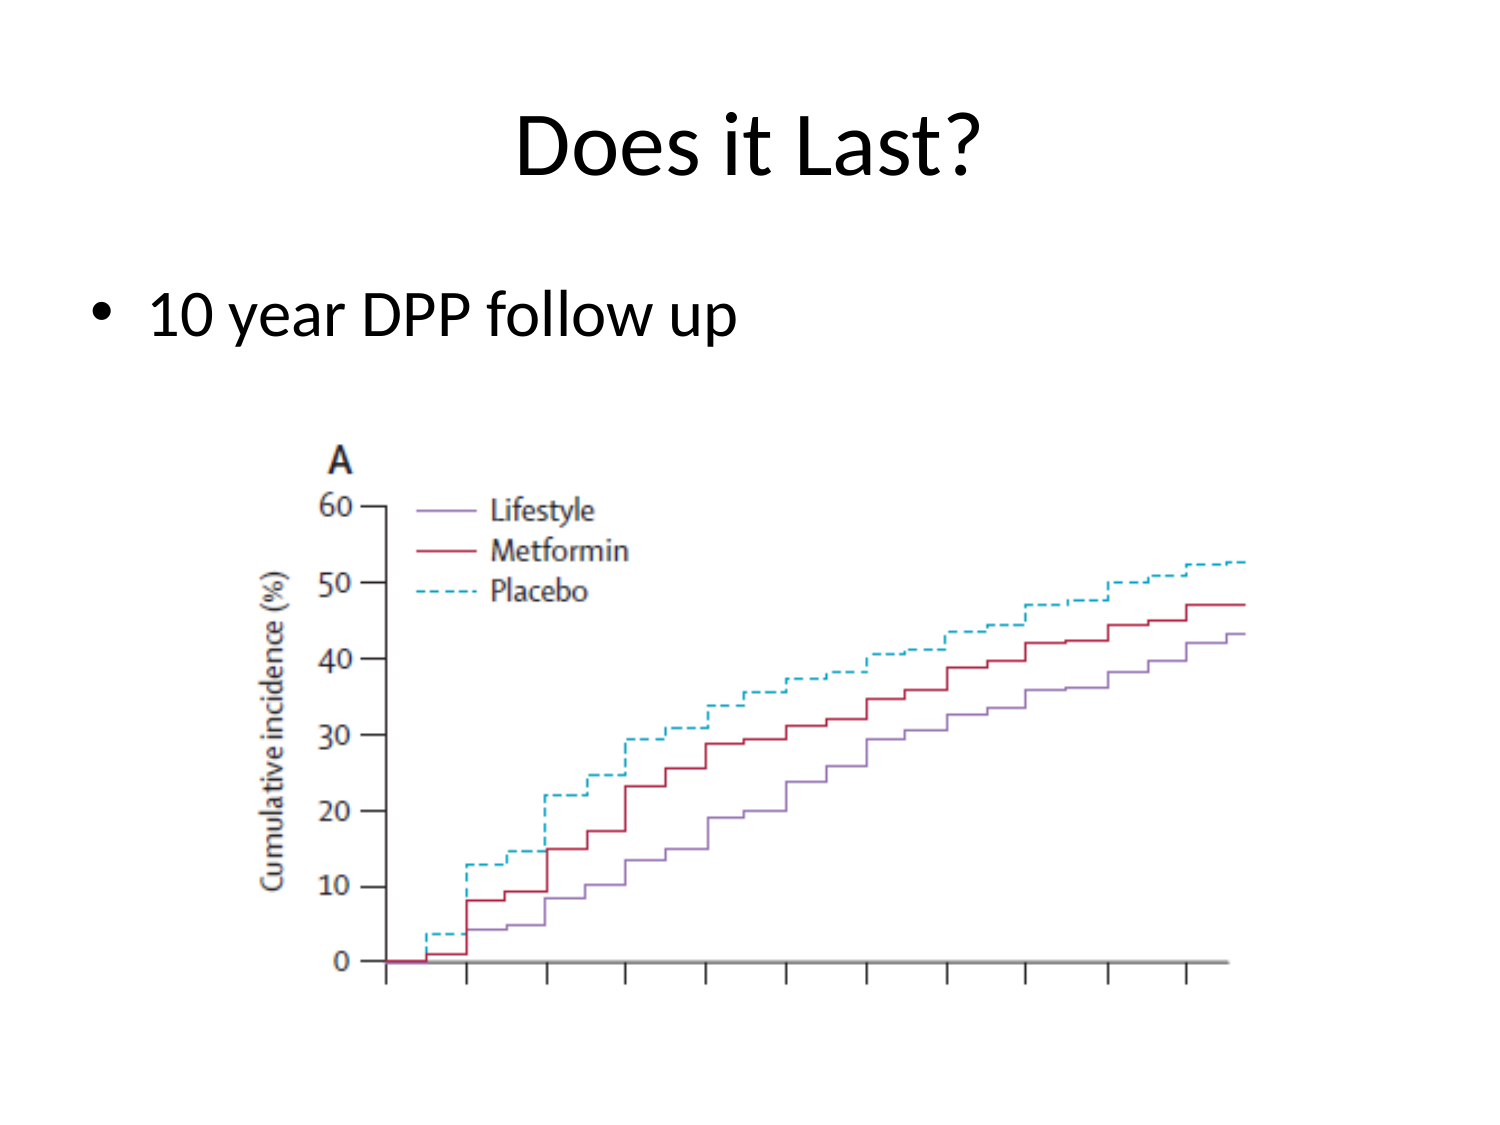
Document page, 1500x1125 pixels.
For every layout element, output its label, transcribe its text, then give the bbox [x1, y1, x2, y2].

title Does it Last? [75, 45, 1425, 233]
picture [150, 414, 1349, 1012]
list 10 year DPP follow up [75, 262, 1425, 1005]
